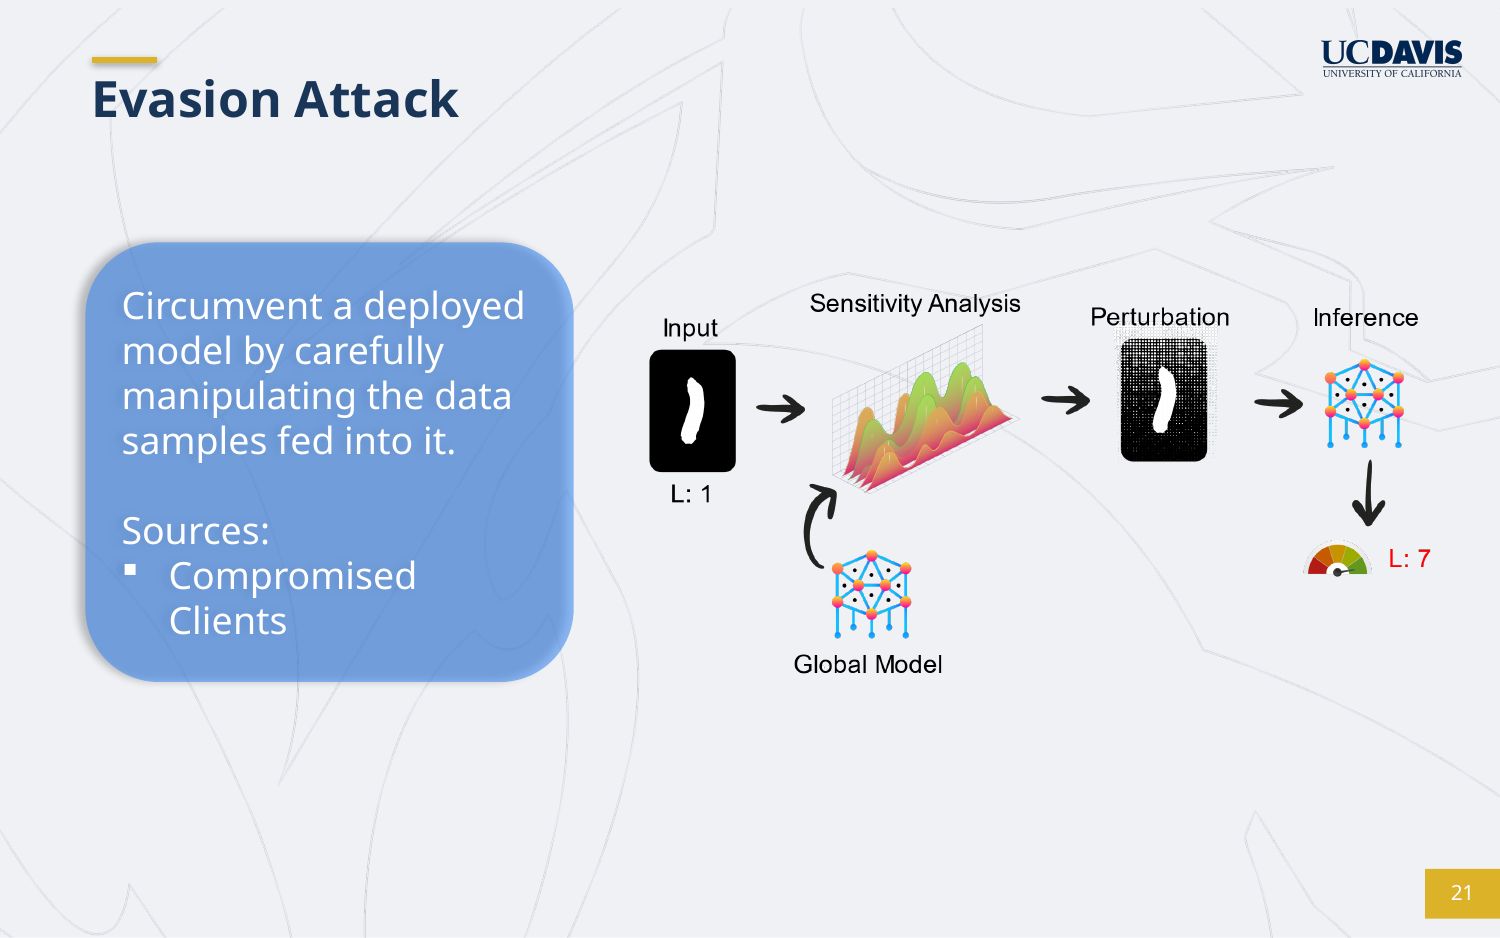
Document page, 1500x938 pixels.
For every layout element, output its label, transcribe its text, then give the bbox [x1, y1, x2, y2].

picture [649, 290, 1238, 683]
title Evasion Attack [91, 67, 1194, 171]
picture [1321, 40, 1462, 77]
text_box [0, 8, 1500, 938]
text_box Circumvent a deployed model by carefully manipulating the data samples fed into it. Sources: Compromised Clients [84, 241, 575, 683]
slide_number 21 [1425, 868, 1500, 919]
picture [1254, 303, 1433, 603]
